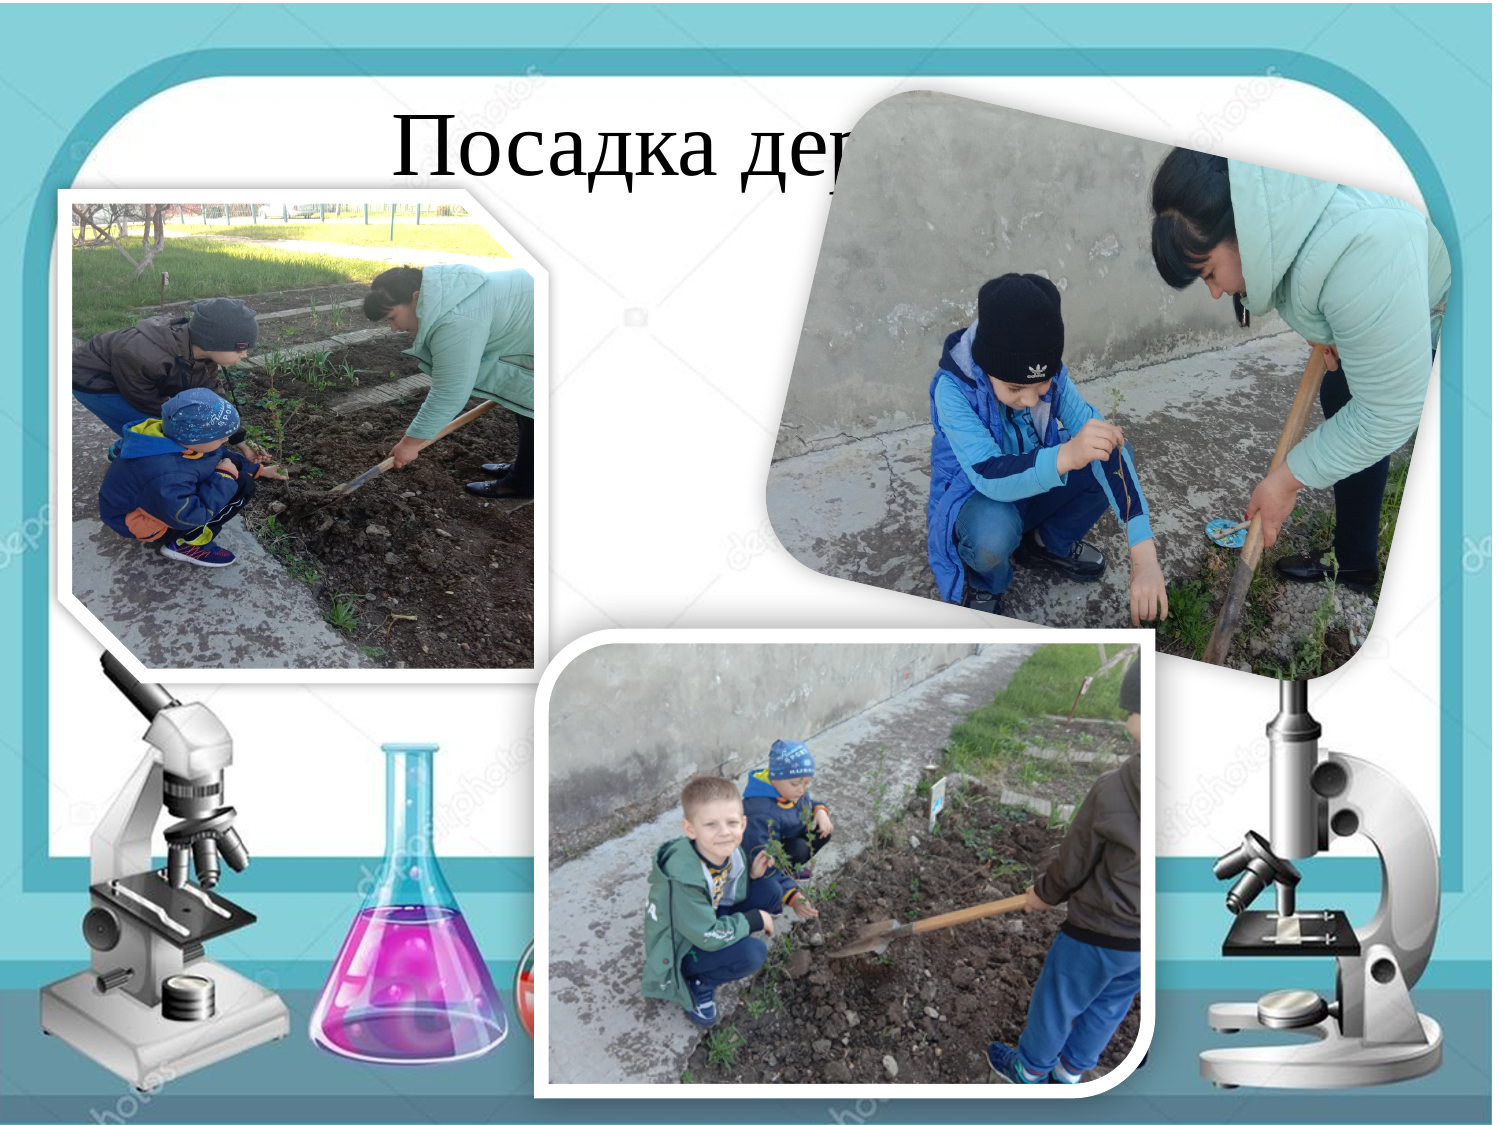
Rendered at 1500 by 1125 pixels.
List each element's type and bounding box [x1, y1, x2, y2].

list [0, 3, 1492, 1125]
picture [64, 196, 1149, 1092]
picture [796, 136, 1421, 634]
